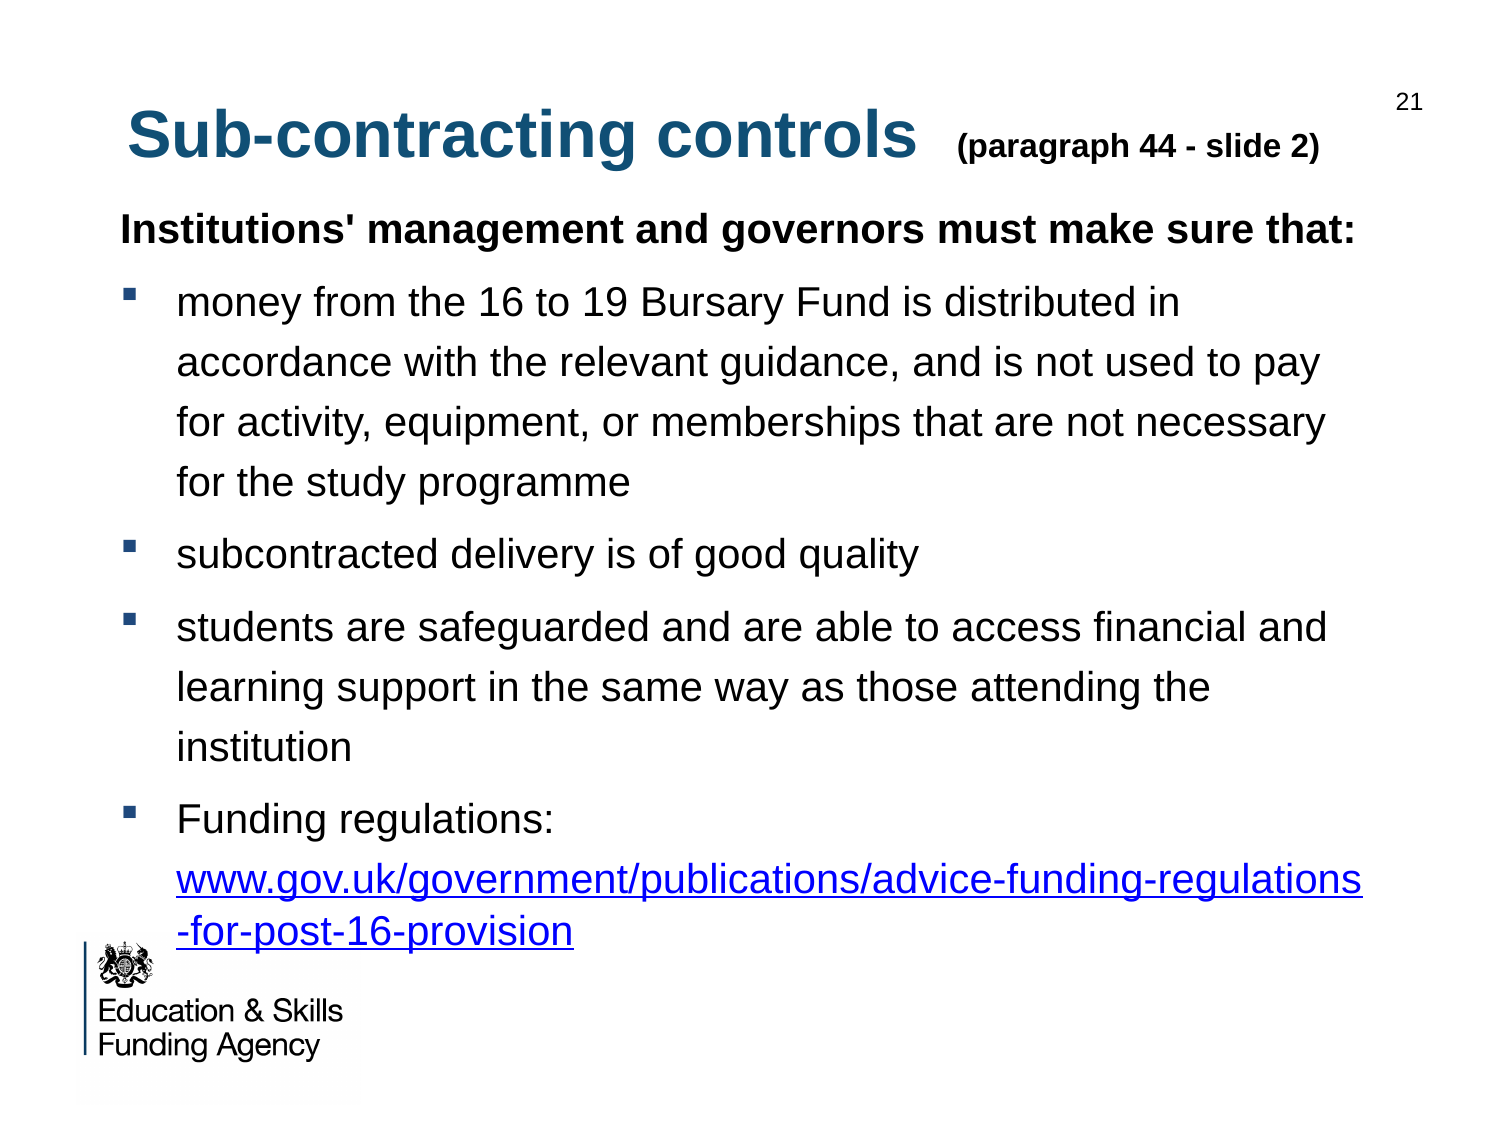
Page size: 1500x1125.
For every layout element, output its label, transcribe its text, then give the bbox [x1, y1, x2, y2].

text_box 21 [1380, 78, 1441, 123]
list Institutions' management and governors must make sure that: money from the 16 to 19 Bursary Fund is distributed in accordance with the relevant guidance, and is not used to pay for activity, equipment, or memberships that are not necessary for the study programme subcontracted delivery is of good quality students are safeguarded and are able to access financial and learning support in the same way as those attending the institution Funding regulations: www.gov.uk/government/publications/advice-funding-regulations-for-post-16-provision [105, 184, 1381, 905]
title Sub-contracting controls (paragraph 44 - slide 2) [112, 76, 1353, 184]
